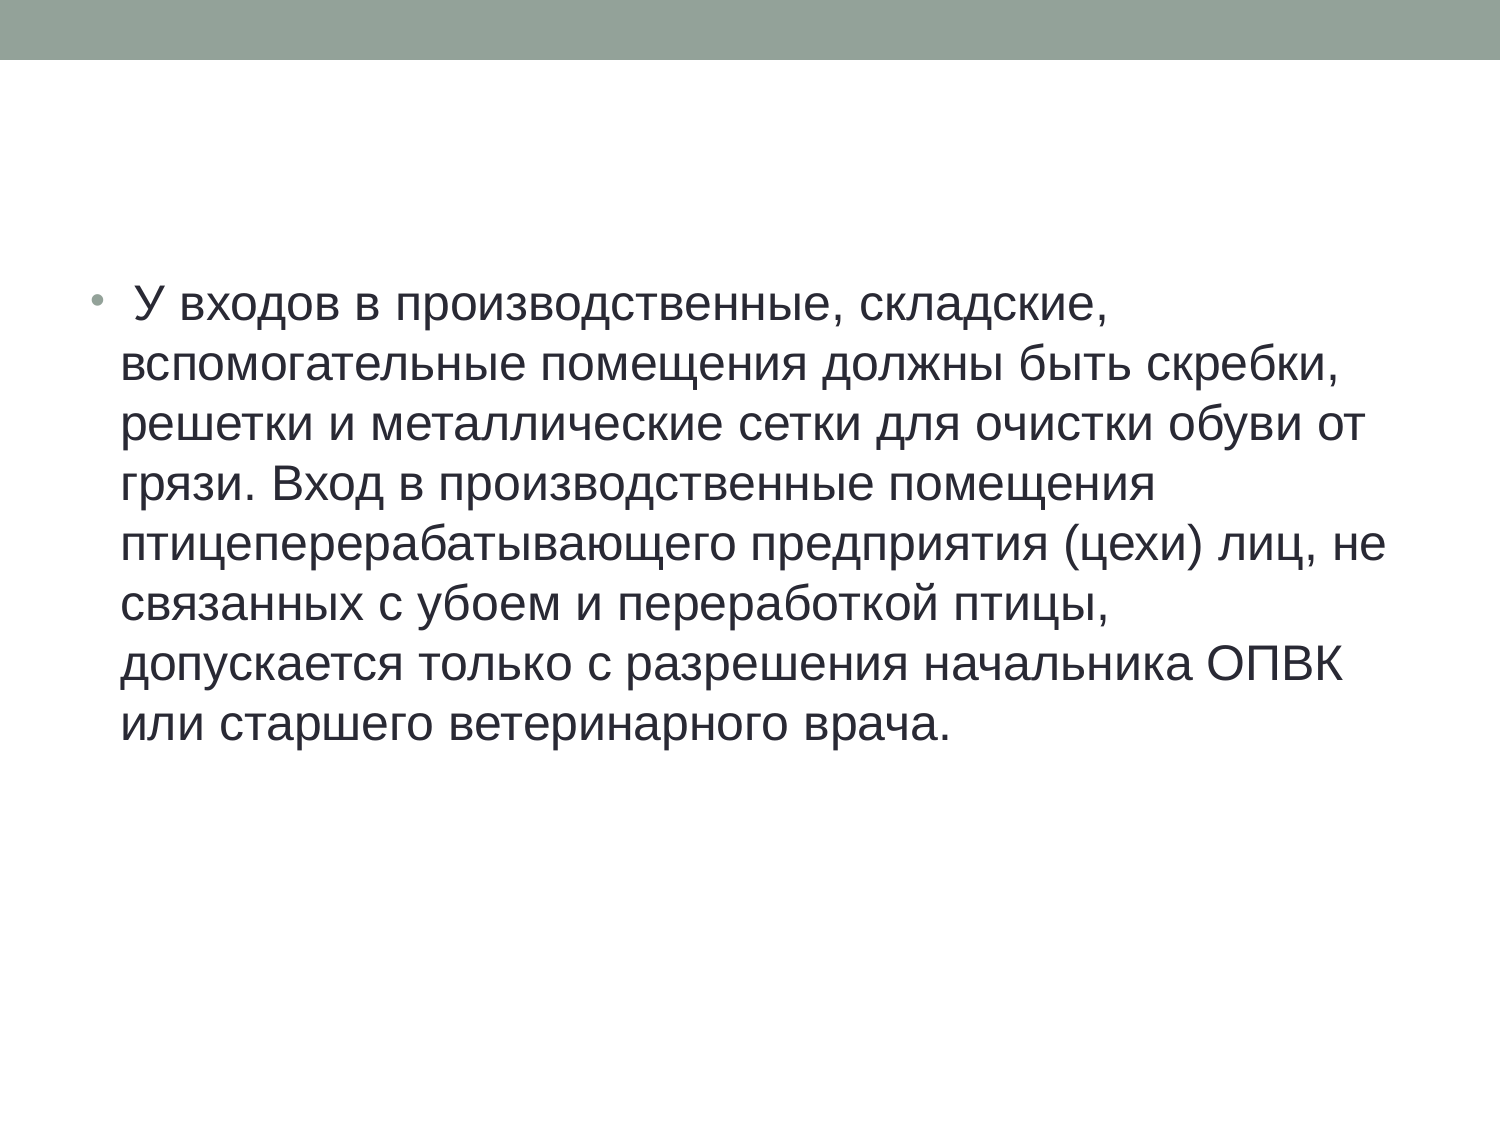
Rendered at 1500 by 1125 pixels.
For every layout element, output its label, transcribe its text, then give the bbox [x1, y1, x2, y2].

list У входов в производственные, складские, вспомогательные помещения должны быть скребки, решетки и металлические сетки для очистки обуви от грязи. Вход в производственные помещения птицеперерабатывающего предприятия (цехи) лиц, не связанных с убоем и переработкой птицы, допускается только с разрешения начальника ОПВК или старшего ветеринарного врача. [75, 262, 1425, 1063]
